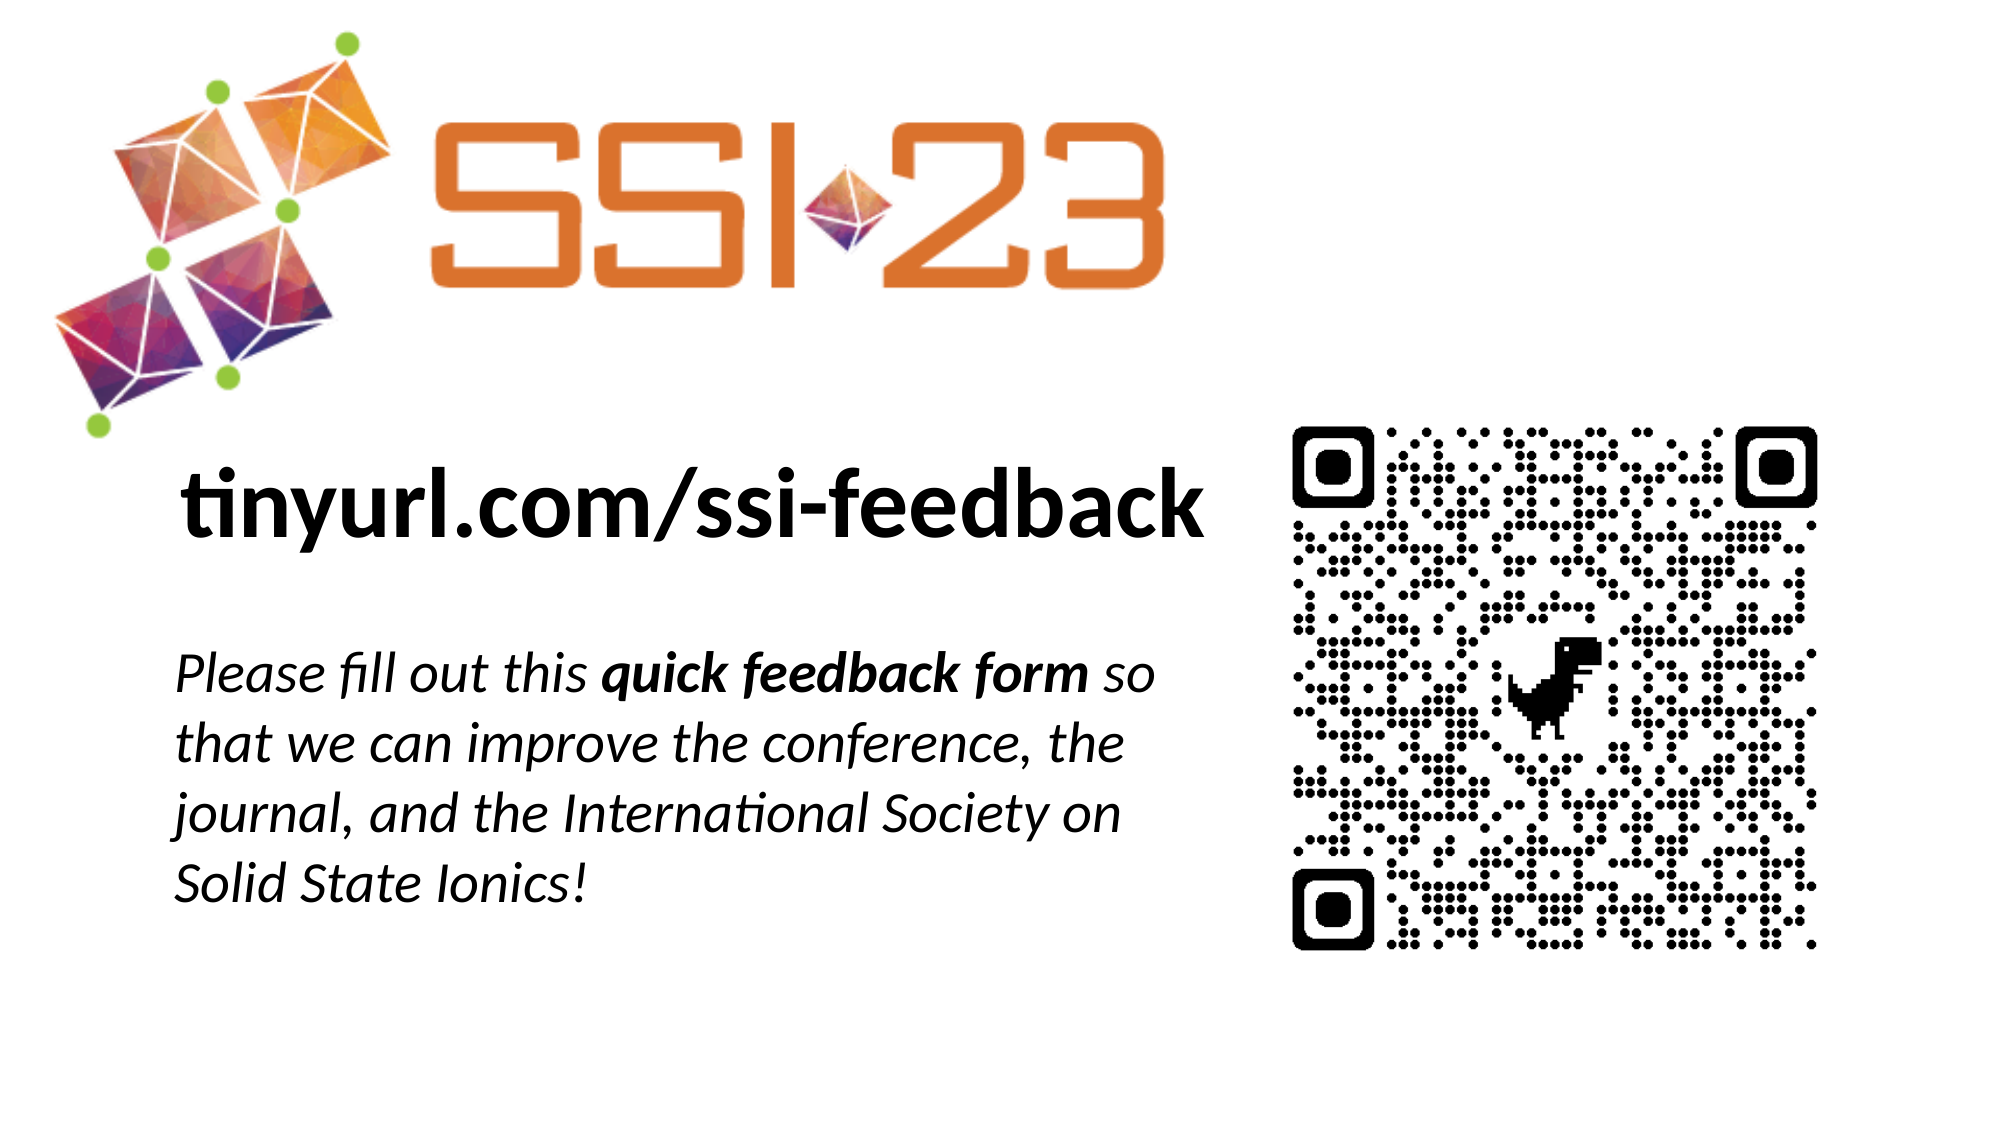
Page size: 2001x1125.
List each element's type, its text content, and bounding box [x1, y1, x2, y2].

picture [1246, 380, 1864, 997]
text_box tinyurl.com/ssi-feedback [165, 430, 1222, 565]
picture [51, 27, 1170, 447]
text_box Please fill out this quick feedback form so that we can improve the conference, the journal, and the International Society on Solid State Ionics! [159, 626, 1187, 922]
